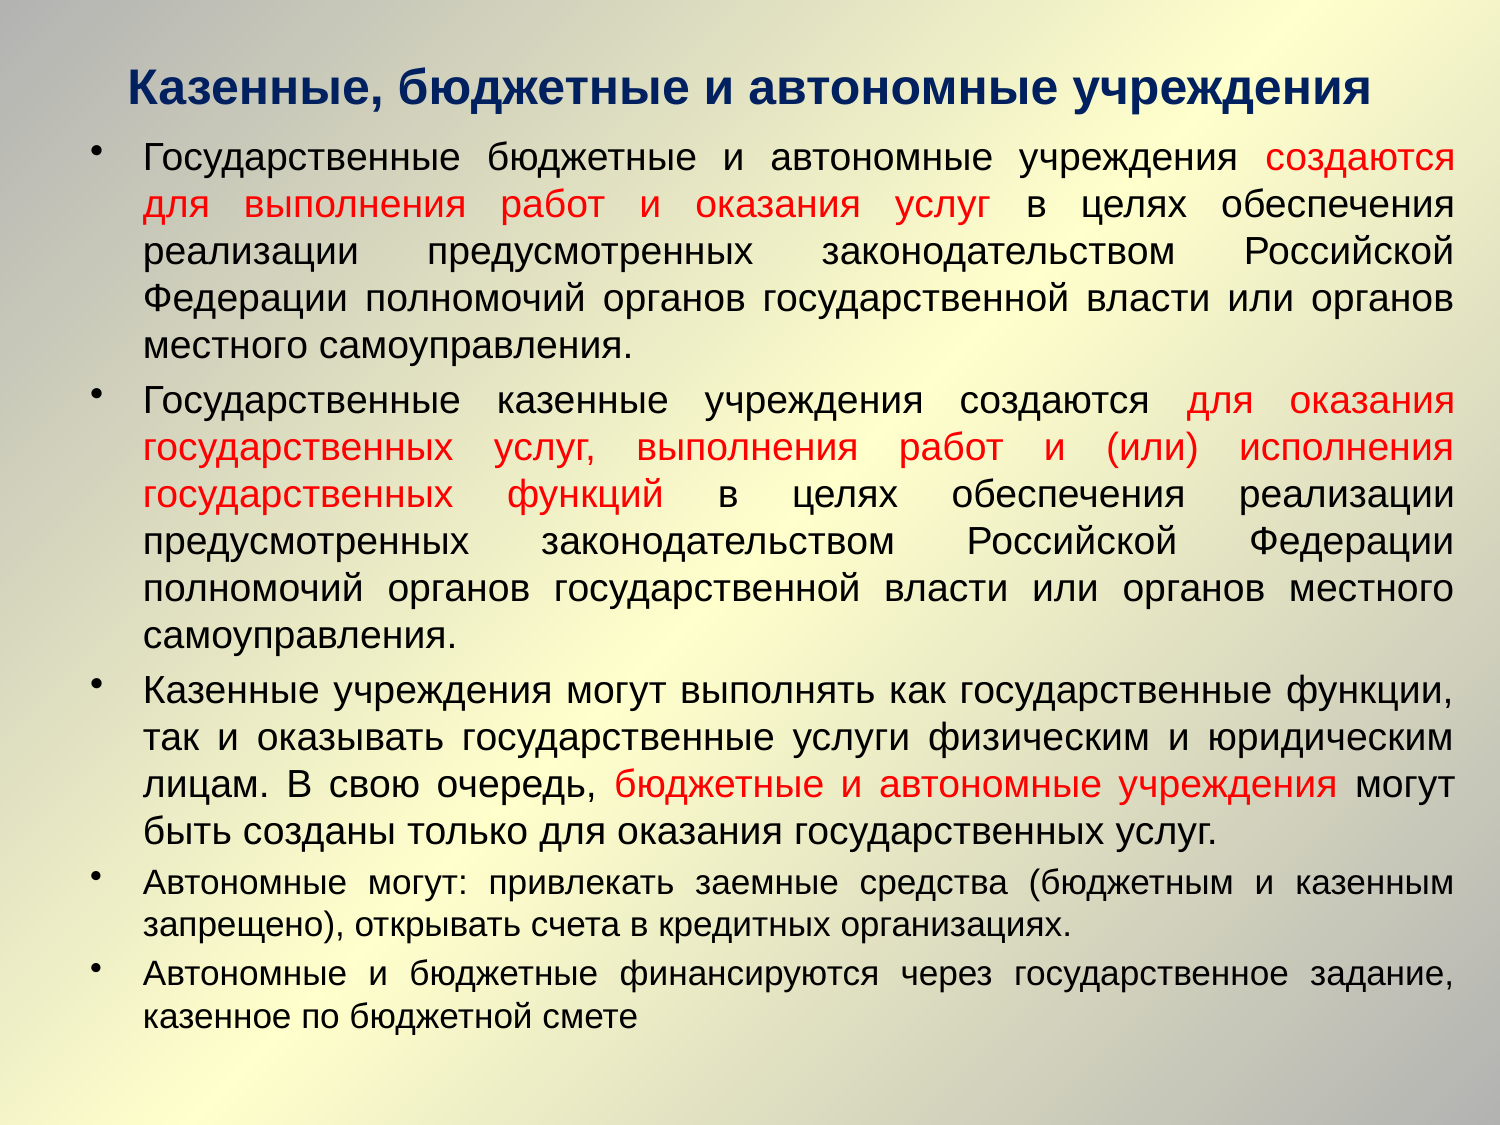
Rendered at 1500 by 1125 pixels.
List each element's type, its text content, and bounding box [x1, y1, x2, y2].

list Государственные бюджетные и автономные учреждения создаются для выполнения работ и оказания услуг в целях обеспечения реализации предусмотренных законодательством Российской Федерации полномочий органов государственной власти или органов местного самоуправления. Государственные казенные учреждения создаются для оказания государственных услуг, выполнения работ и (или) исполнения государственных функций в целях обеспечения реализации предусмотренных законодательством Российской Федерации полномочий органов государственной власти или органов местного самоуправления. Казенные учреждения могут выполнять как государственные функции, так и оказывать государственные услуги физическим и юридическим лицам. В свою очередь, бюджетные и автономные учреждения могут быть созданы только для оказания государственных услуг. Автономные могут: привлекать заемные средства (бюджетным и казенным запрещено), открывать счета в кредитных организациях. Автономные и бюджетные финансируются через государственное задание, казенное по бюджетной смете [74, 123, 1472, 1086]
title Казенные, бюджетные и автономные учреждения [74, 44, 1426, 123]
